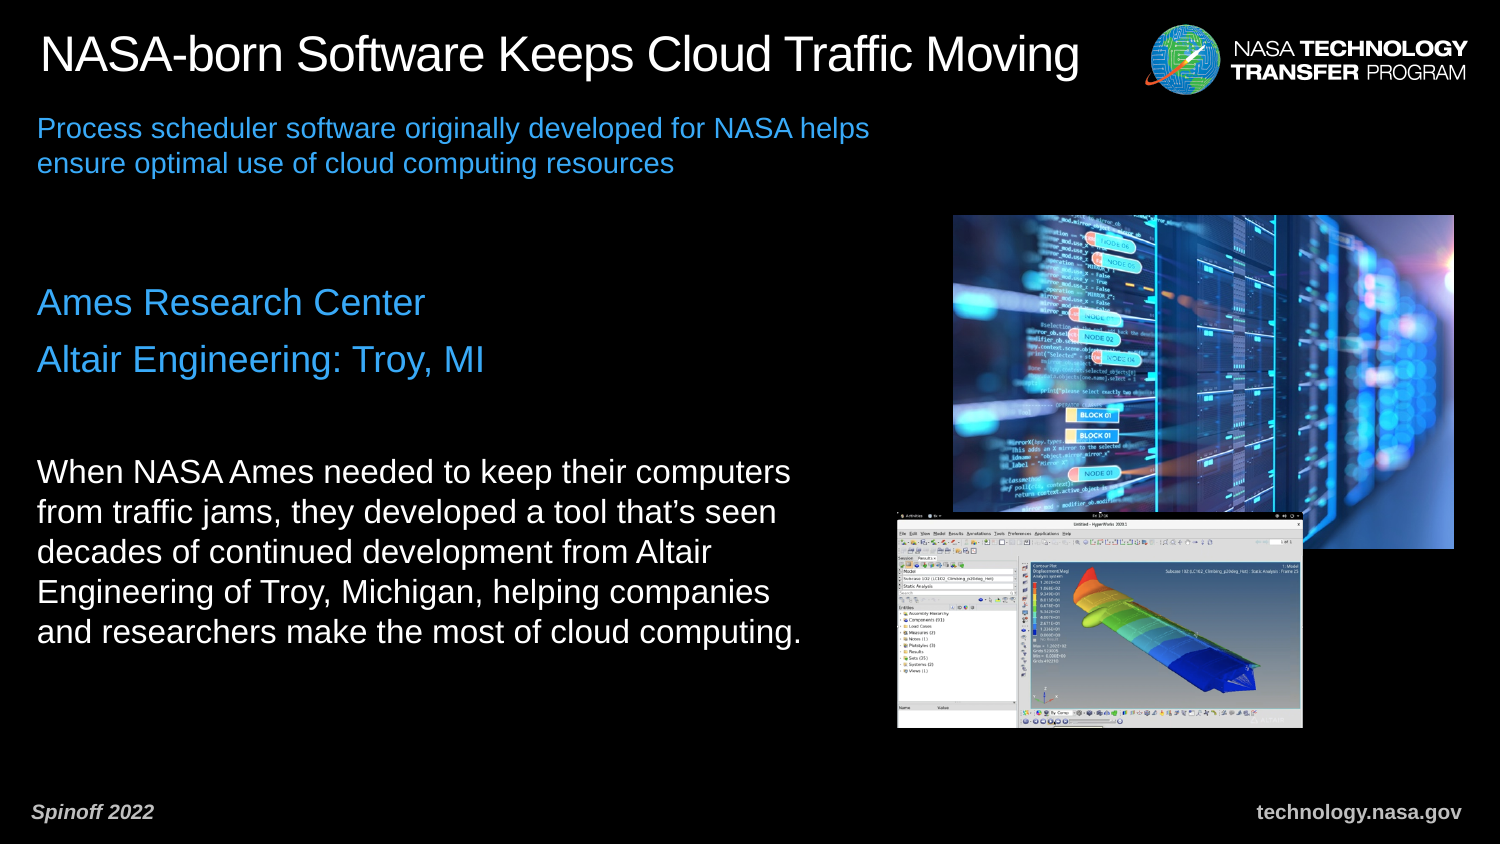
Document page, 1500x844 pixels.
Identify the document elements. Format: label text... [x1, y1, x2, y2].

text_box Ames Research Center Altair Engineering: Troy, MI When NASA Ames needed to keep their computers from traffic jams, they developed a tool that’s seen decades of continued development from Altair Engineering of Troy, Michigan, helping companies and researchers make the most of cloud computing. [22, 270, 835, 792]
picture [1139, 24, 1468, 101]
picture [897, 215, 1454, 728]
list Process scheduler software originally developed for NASA helps ensure optimal use of cloud computing resources [22, 102, 898, 171]
title NASA-born Software Keeps Cloud Traffic Moving [25, 13, 1177, 98]
